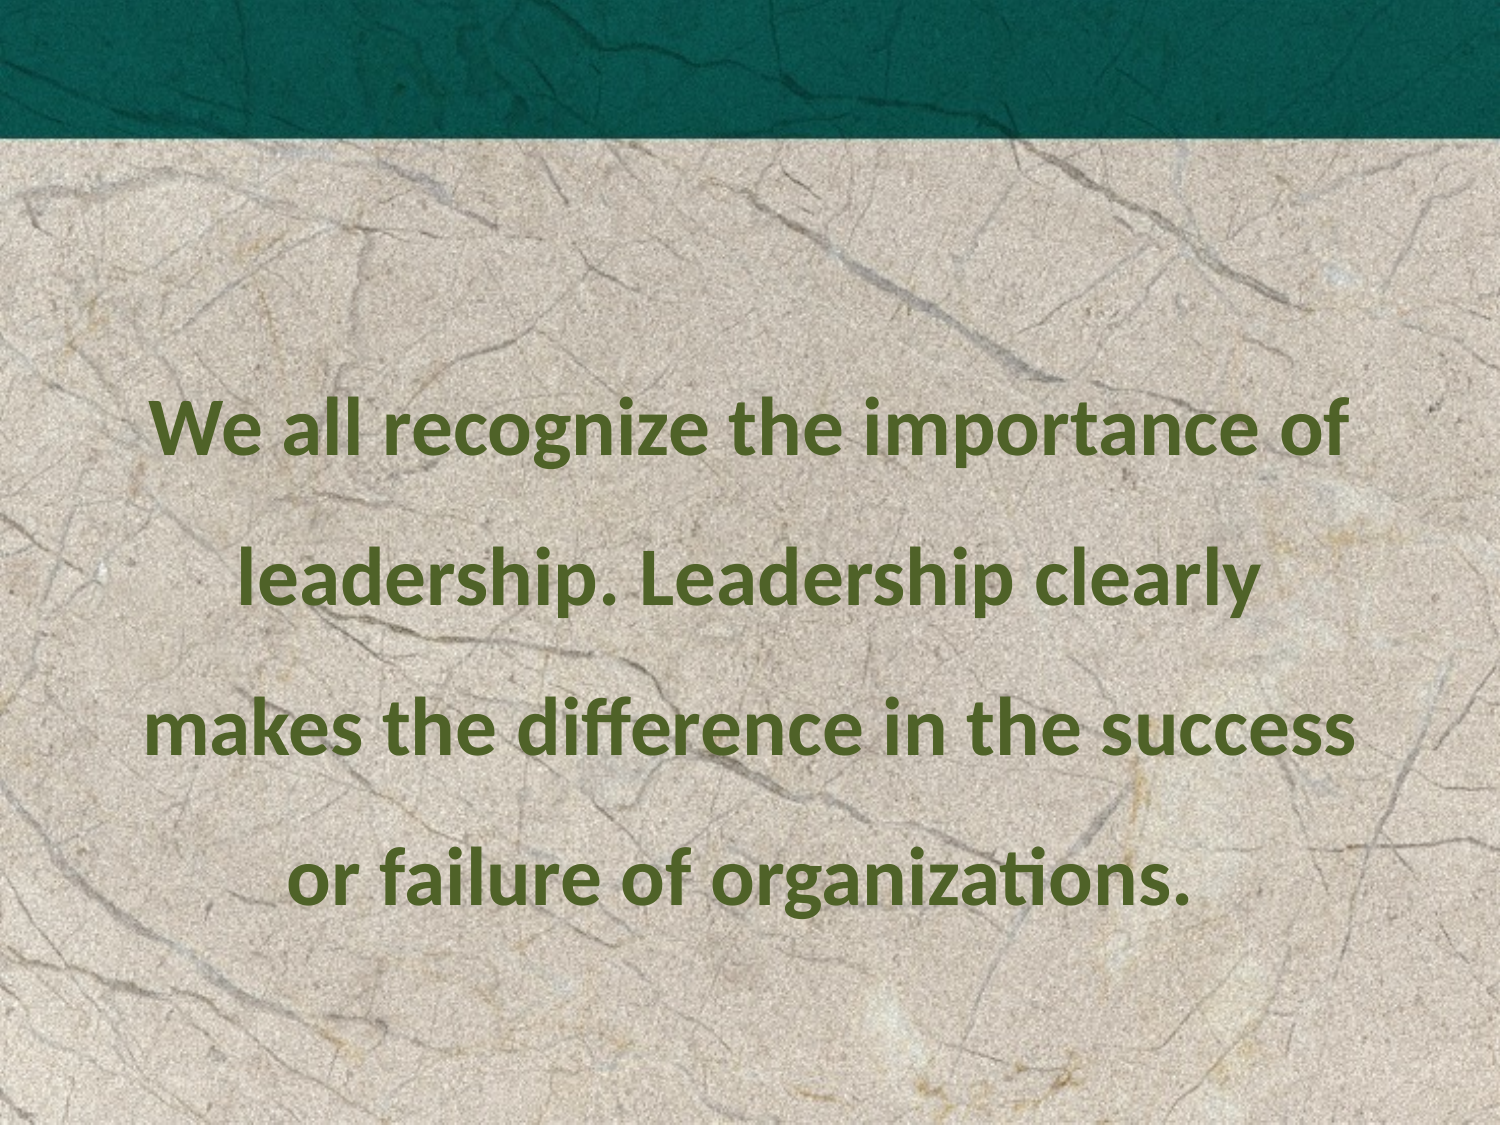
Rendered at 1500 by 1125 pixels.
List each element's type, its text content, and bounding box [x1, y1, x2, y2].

text_box We all recognize the importance of leadership. Leadership clearly makes the difference in the success or failure of organizations. [115, 314, 1385, 929]
picture [0, 0, 1500, 1125]
